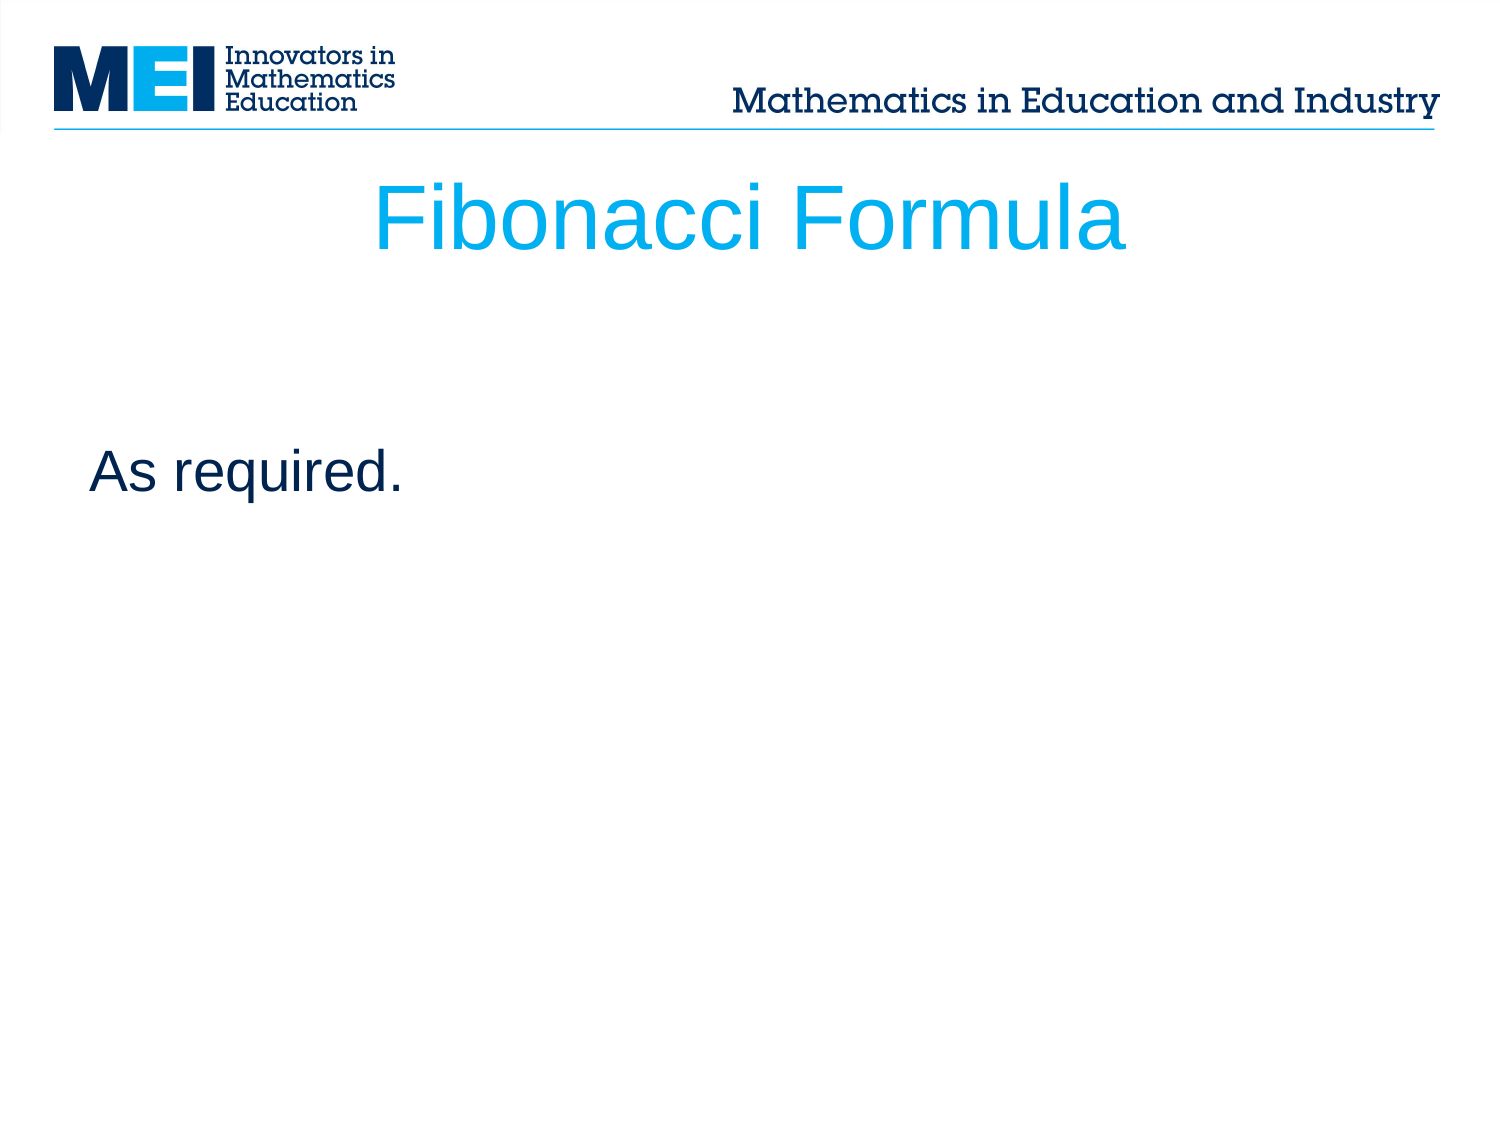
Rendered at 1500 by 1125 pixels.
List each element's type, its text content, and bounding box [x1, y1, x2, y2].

title Fibonacci Formula [75, 150, 1425, 291]
picture [0, 0, 1500, 134]
